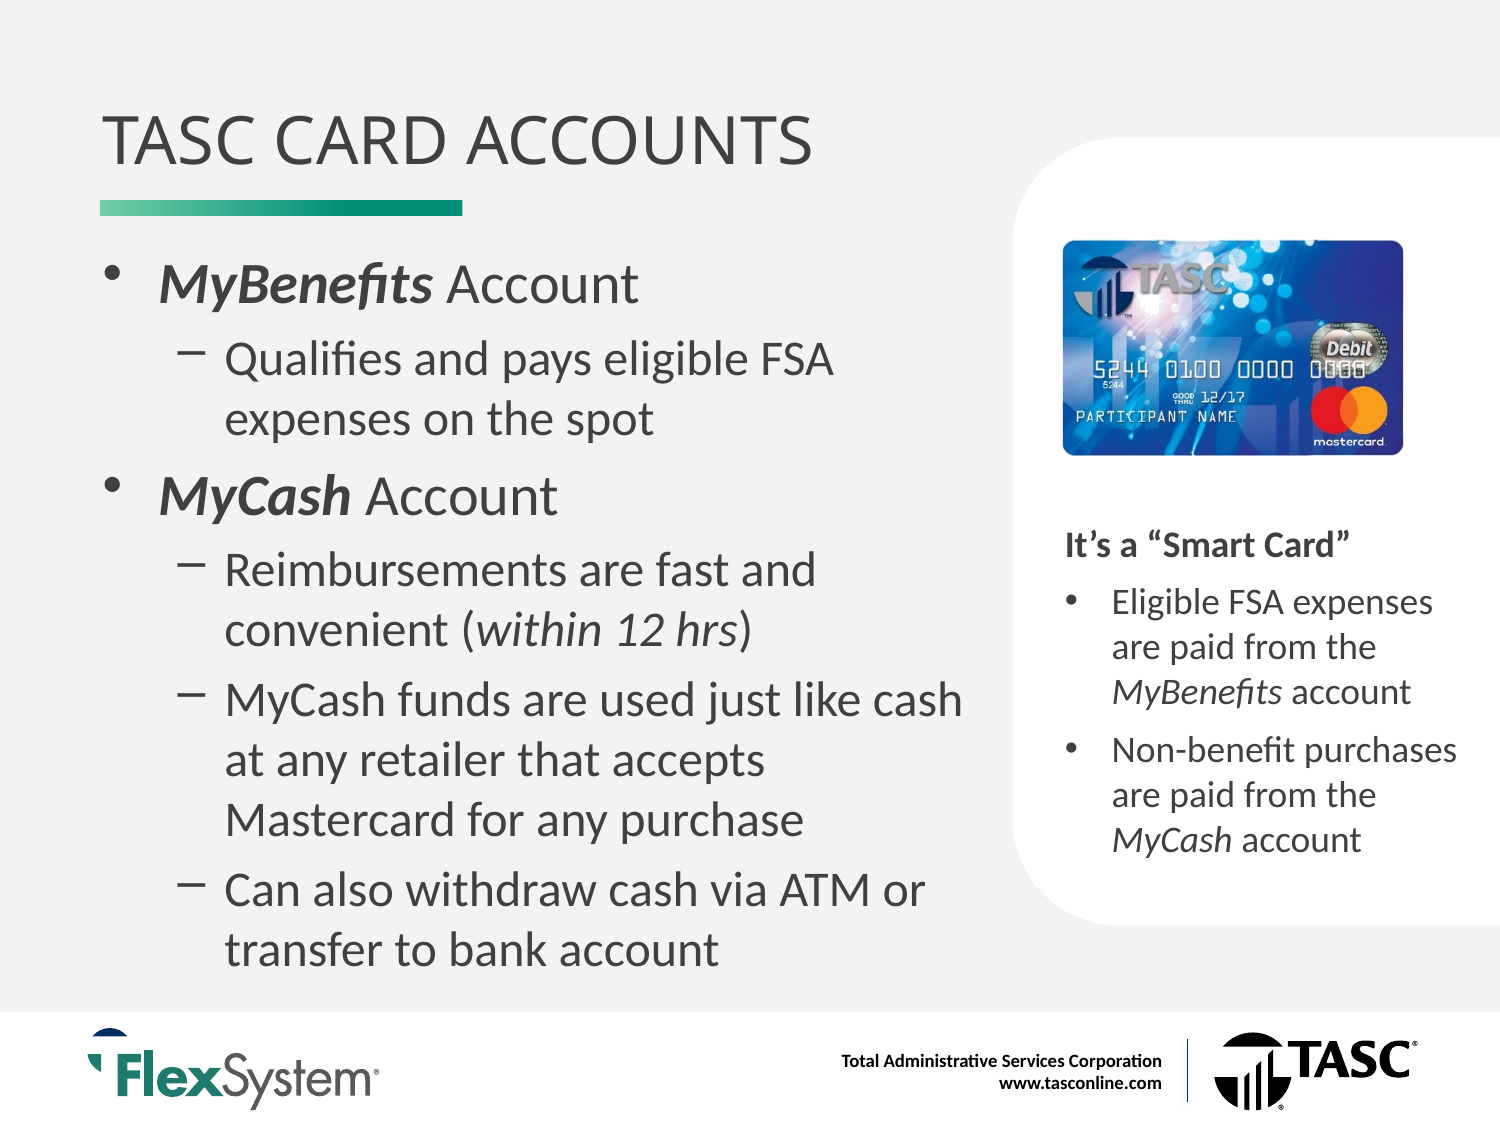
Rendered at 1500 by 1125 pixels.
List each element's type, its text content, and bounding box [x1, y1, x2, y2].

list MyBenefits Account Qualifies and pays eligible FSA expenses on the spot MyCash Account Reimbursements are fast and convenient (within 12 hrs) MyCash funds are used just like cash at any retailer that accepts Mastercard for any purchase Can also withdraw cash via ATM or transfer to bank account [87, 237, 1013, 975]
text_box [1010, 135, 1500, 928]
title TASC Card Accounts [87, 62, 1425, 213]
text_box It’s a “Smart Card” Eligible FSA expenses are paid from the MyBenefits account Non-benefit purchases are paid from the MyCash account [1049, 512, 1500, 868]
picture [1062, 237, 1404, 456]
